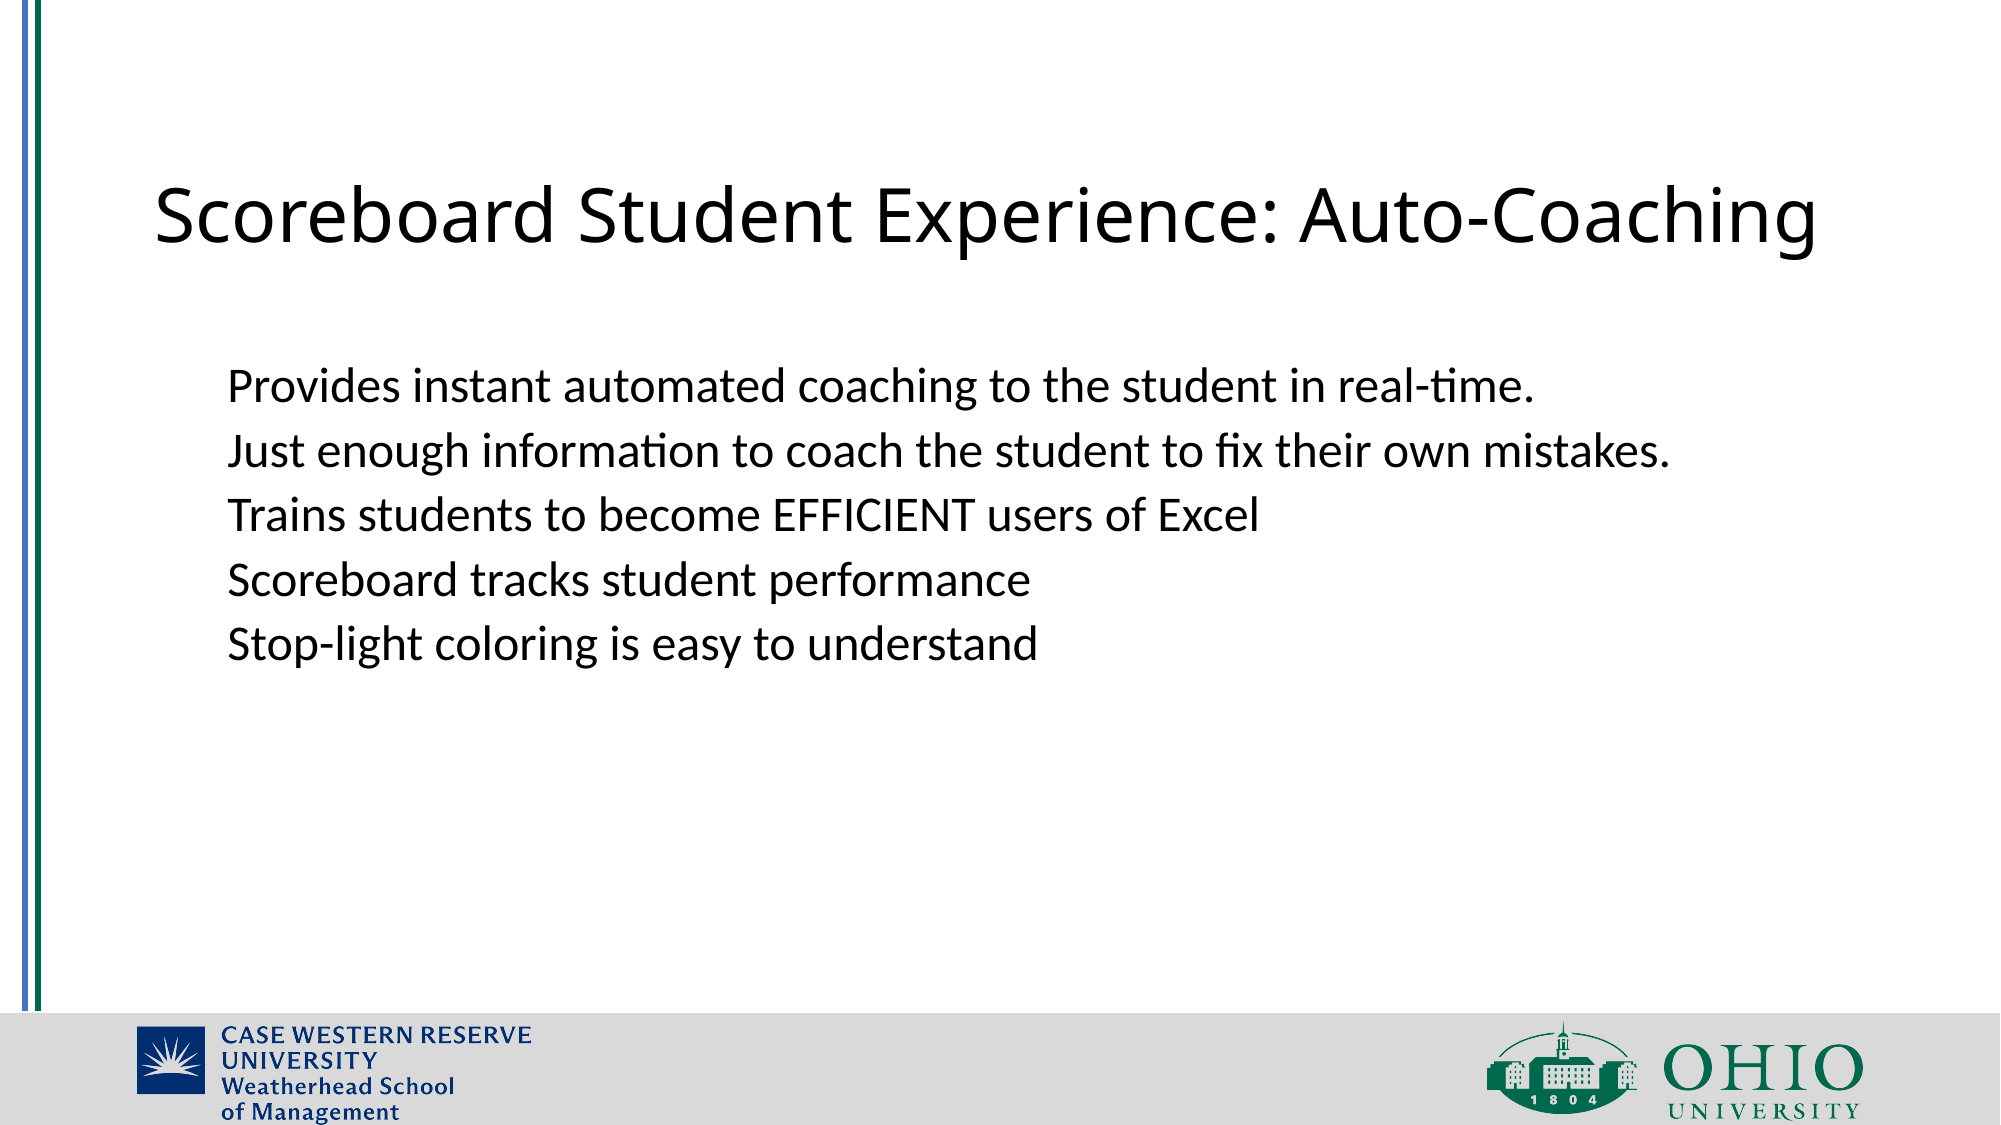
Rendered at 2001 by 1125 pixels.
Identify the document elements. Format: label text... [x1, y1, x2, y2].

title Scoreboard Student Experience: Auto-Coaching [139, 109, 1865, 327]
picture [137, 1067, 531, 1125]
picture [1487, 1067, 1863, 1121]
list Provides instant automated coaching to the student in real-time. Just enough information to coach the student to fix their own mistakes. Trains students to become EFFICIENT users of Excel Scoreboard tracks student performance Stop-light coloring is easy to understand [137, 352, 1863, 1067]
